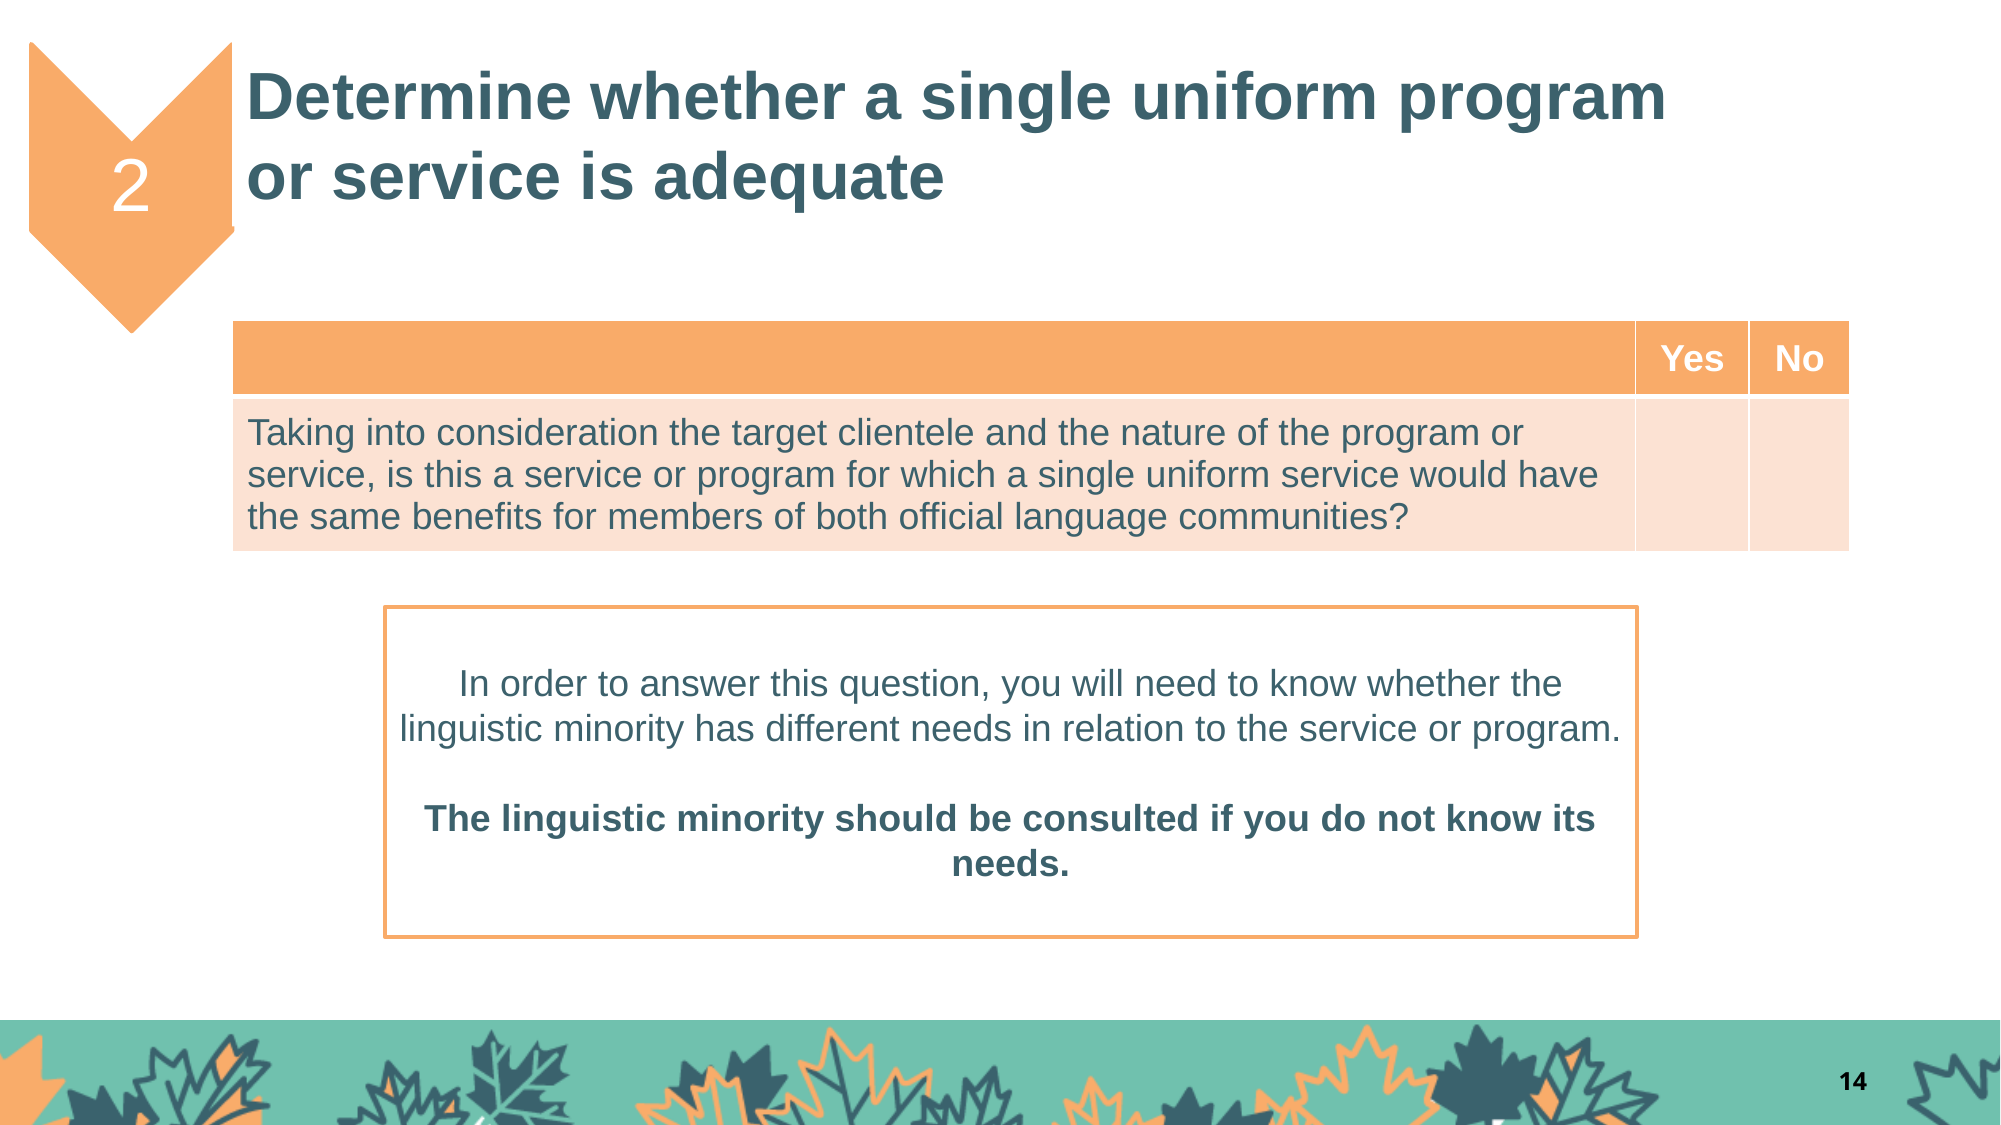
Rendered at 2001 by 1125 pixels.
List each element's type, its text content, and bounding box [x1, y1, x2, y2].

table_header No [1750, 321, 1849, 394]
text_box In order to answer this question, you will need to know whether the linguistic minority has different needs in relation to the service or program. The linguistic minority should be consulted if you do not know its needs. [383, 605, 1639, 939]
picture [0, 1020, 2001, 1125]
table_cell Taking into consideration the target clientele and the nature of the program or service, is this a service or program for which a single uniform service would have the same benefits for members of both official language communities? [233, 399, 1635, 551]
table_cell [1750, 399, 1849, 551]
table_cell [1636, 399, 1748, 551]
slide_number 14 [1696, 1040, 1883, 1125]
table_header Yes [1636, 321, 1748, 394]
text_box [30, 43, 233, 332]
table_header [233, 321, 1635, 394]
text_box Determine whether a single uniform program or service is adequate [230, 37, 1746, 229]
